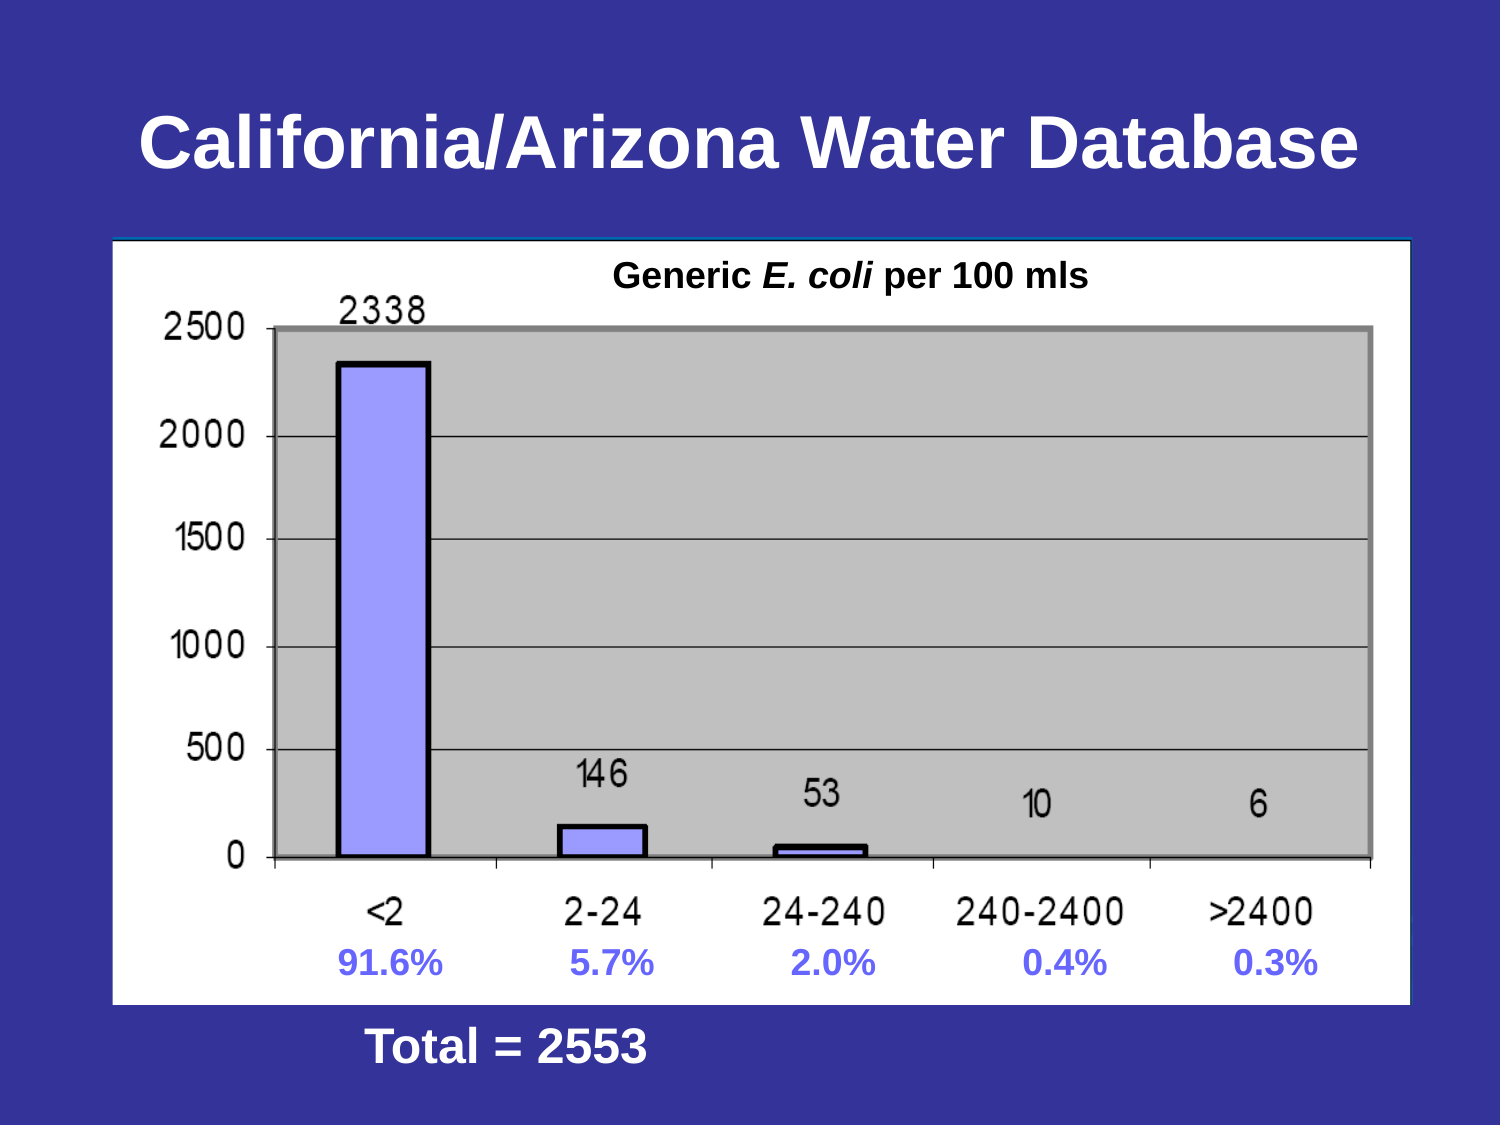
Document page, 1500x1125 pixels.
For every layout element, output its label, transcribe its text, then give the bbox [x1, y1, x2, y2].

title California/Arizona Water Database [74, 44, 1426, 233]
text_box Total = 2553 [349, 1014, 664, 1082]
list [112, 237, 1413, 1006]
